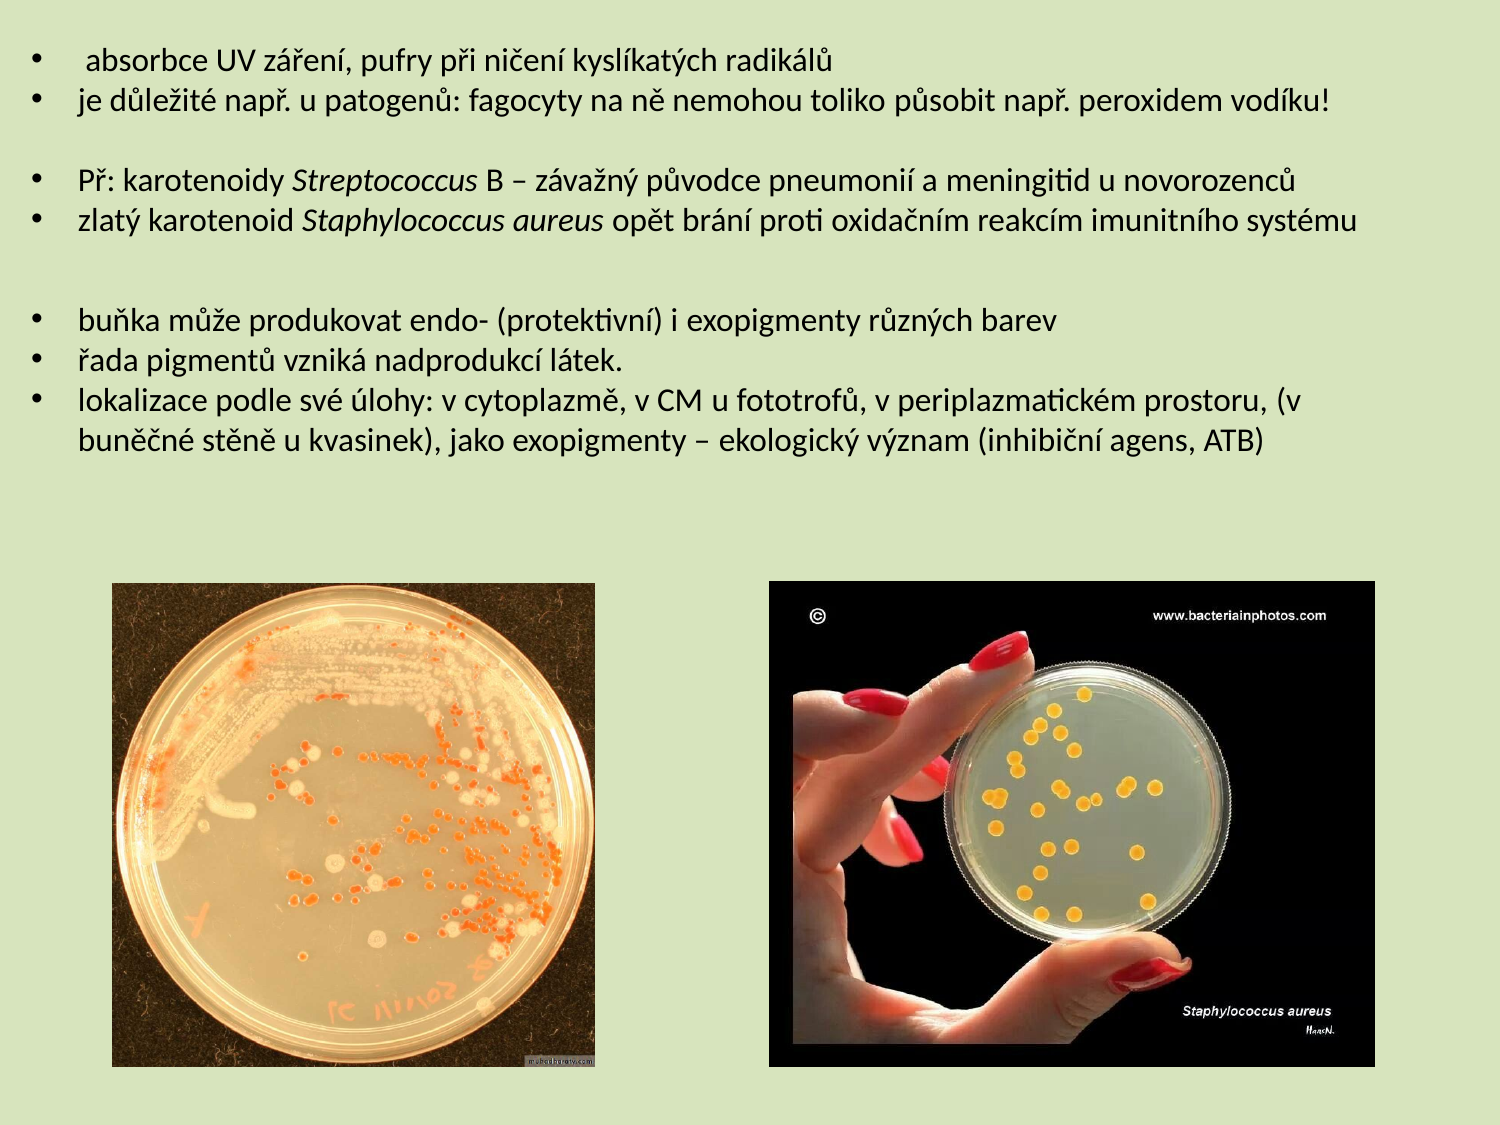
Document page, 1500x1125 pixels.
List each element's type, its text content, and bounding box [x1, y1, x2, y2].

picture [111, 583, 596, 1067]
text_box buňka může produkovat endo- (protektivní) i exopigmenty různých barev řada pigmentů vzniká nadprodukcí látek. lokalizace podle své úlohy: v cytoplazmě, v CM u fototrofů, v periplazmatickém prostoru, (v buněčné stěně u kvasinek), jako exopigmenty – ekologický význam (inhibiční agens, ATB) [16, 290, 1352, 466]
text_box absorbce UV záření, pufry při ničení kyslíkatých radikálů je důležité např. u patogenů: fagocyty na ně nemohou toliko působit např. peroxidem vodíku! Př: karotenoidy Streptococcus B – závažný původce pneumonií a meningitid u novorozenců zlatý karotenoid Staphylococcus aureus opět brání proti oxidačním reakcím imunitního systému [16, 30, 1500, 246]
picture [768, 581, 1376, 1067]
